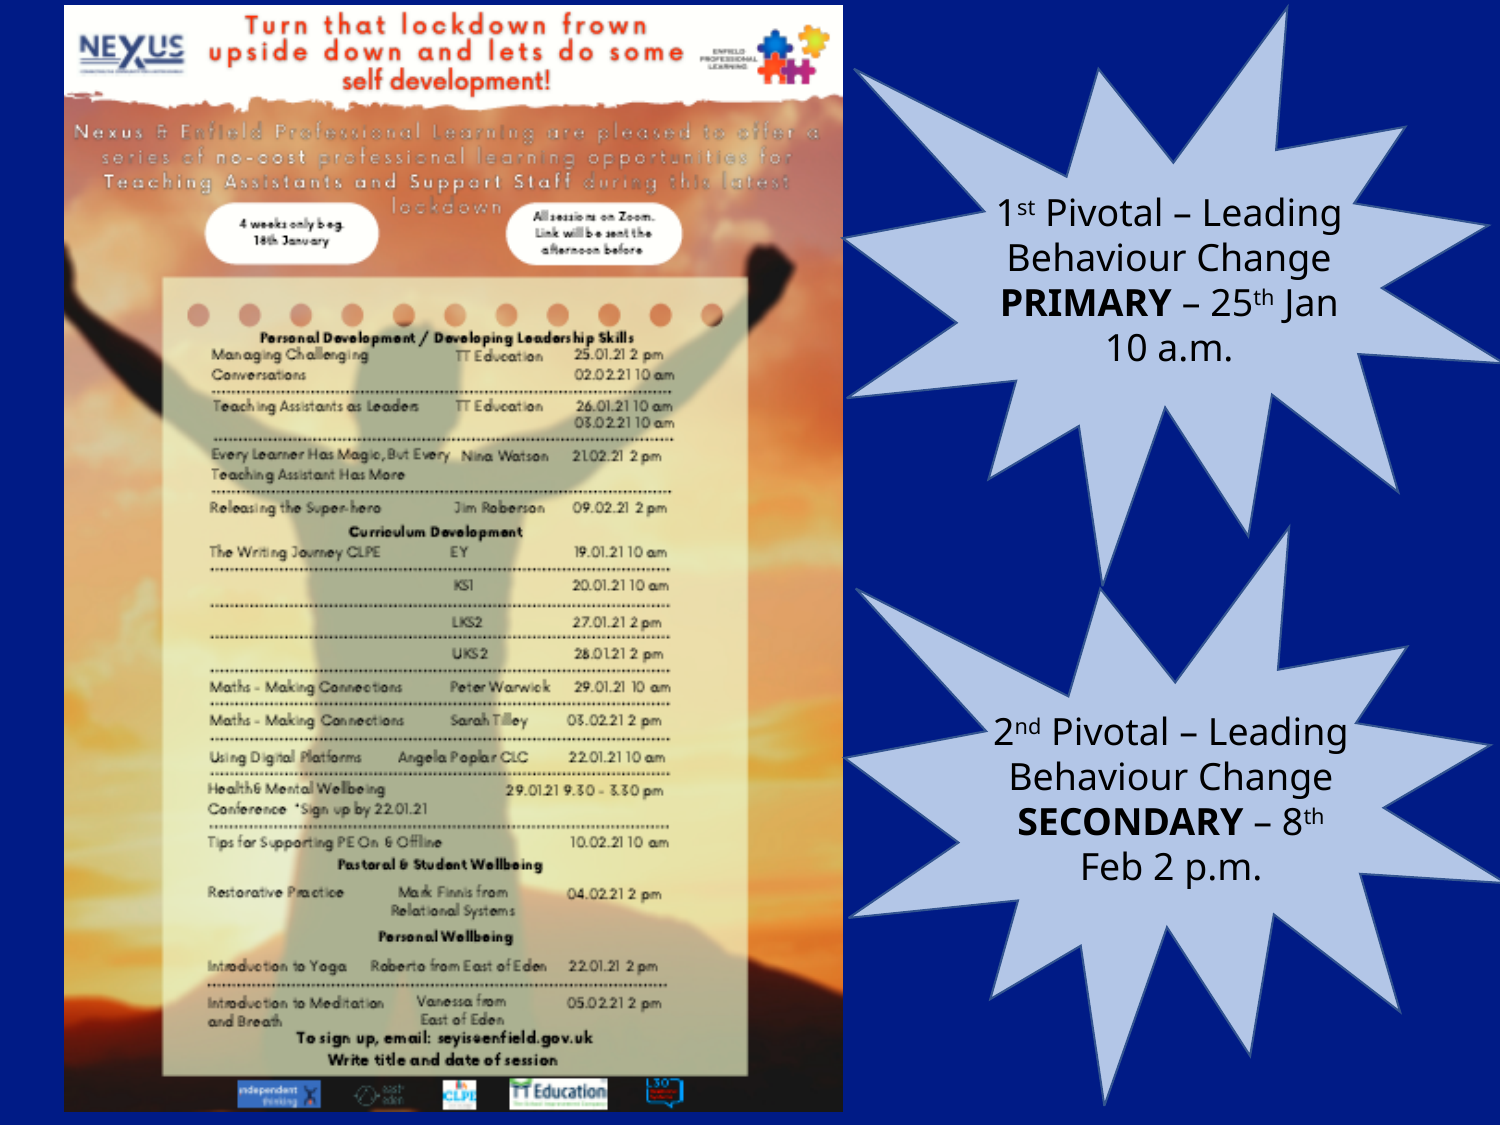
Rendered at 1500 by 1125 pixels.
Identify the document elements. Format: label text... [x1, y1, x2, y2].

text_box 2nd Pivotal – Leading Behaviour Change SECONDARY – 8th Feb 2 p.m. [843, 523, 1500, 1107]
picture [0, 0, 1500, 1125]
text_box 1st Pivotal – Leading Behaviour Change PRIMARY – 25th Jan 10 a.m. [843, 3, 1500, 587]
picture [1102, 356, 1500, 877]
